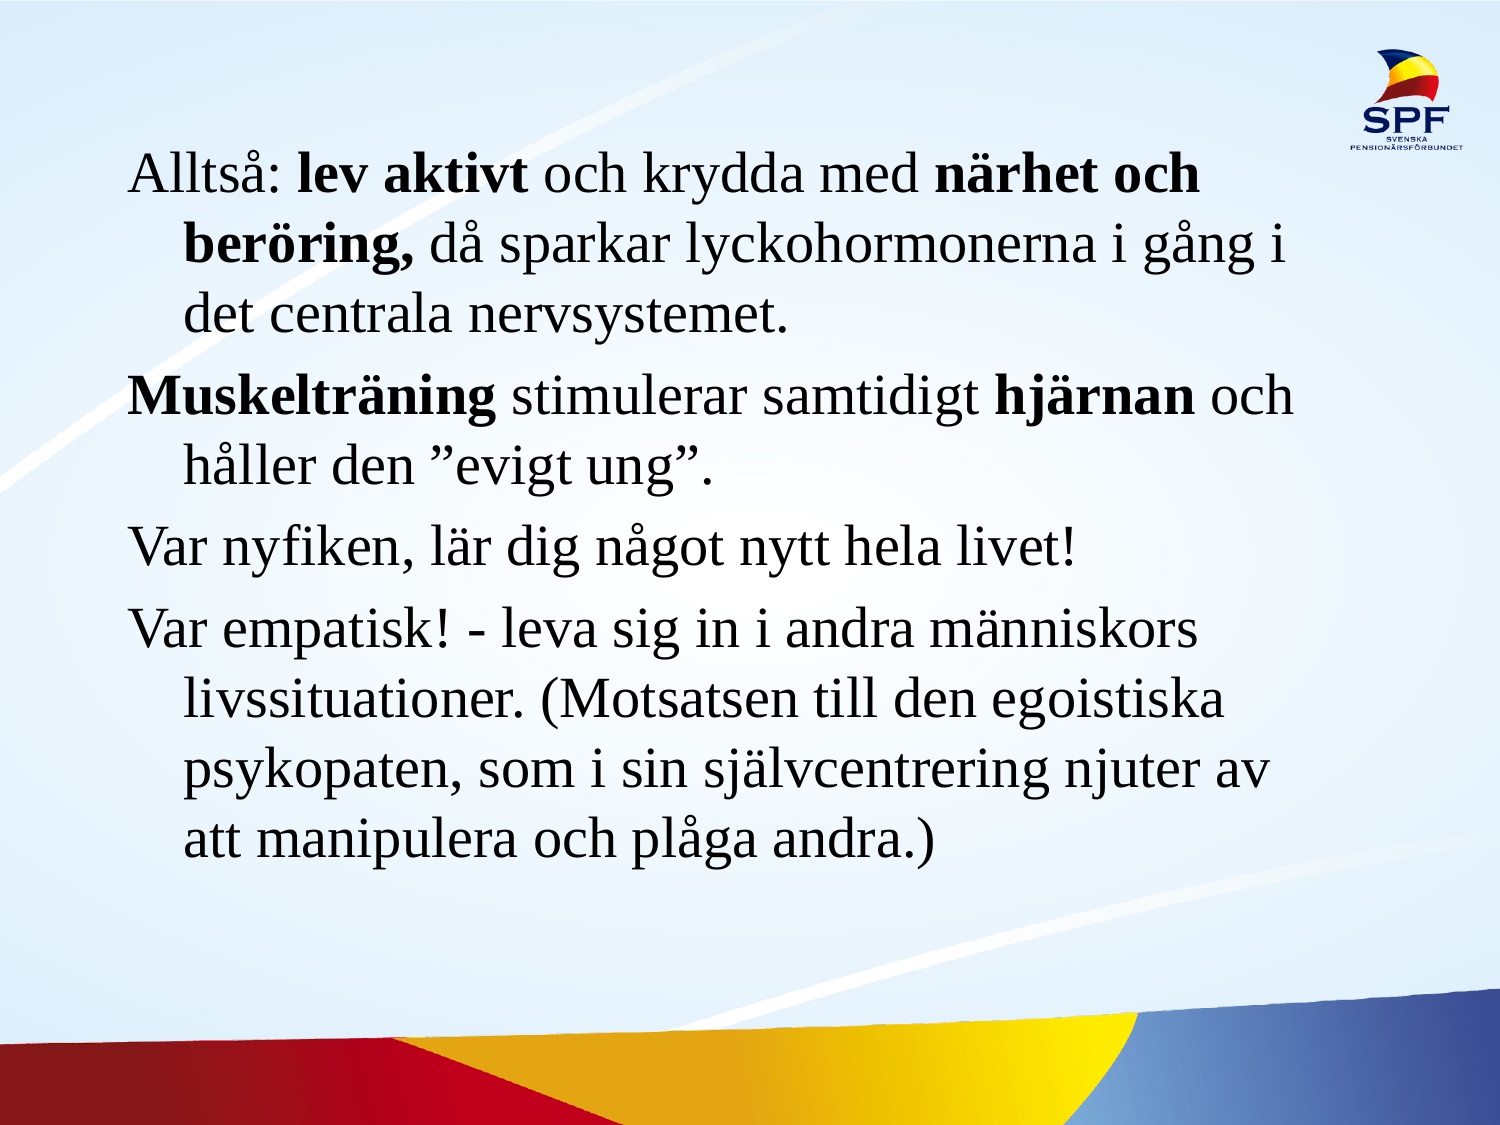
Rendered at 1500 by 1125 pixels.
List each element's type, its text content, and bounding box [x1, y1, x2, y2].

list Alltså: lev aktivt och krydda med närhet och beröring, då sparkar lyckohormonerna i gång i det centrala nervsystemet. Muskelträning stimulerar samtidigt hjärnan och håller den ”evigt ung”. Var nyfiken, lär dig något nytt hela livet! Var empatisk! - leva sig in i andra människors livssituationer. (Motsatsen till den egoistiska psykopaten, som i sin självcentrering njuter av att manipulera och plåga andra.) [112, 126, 1341, 975]
picture [0, 0, 1500, 1125]
